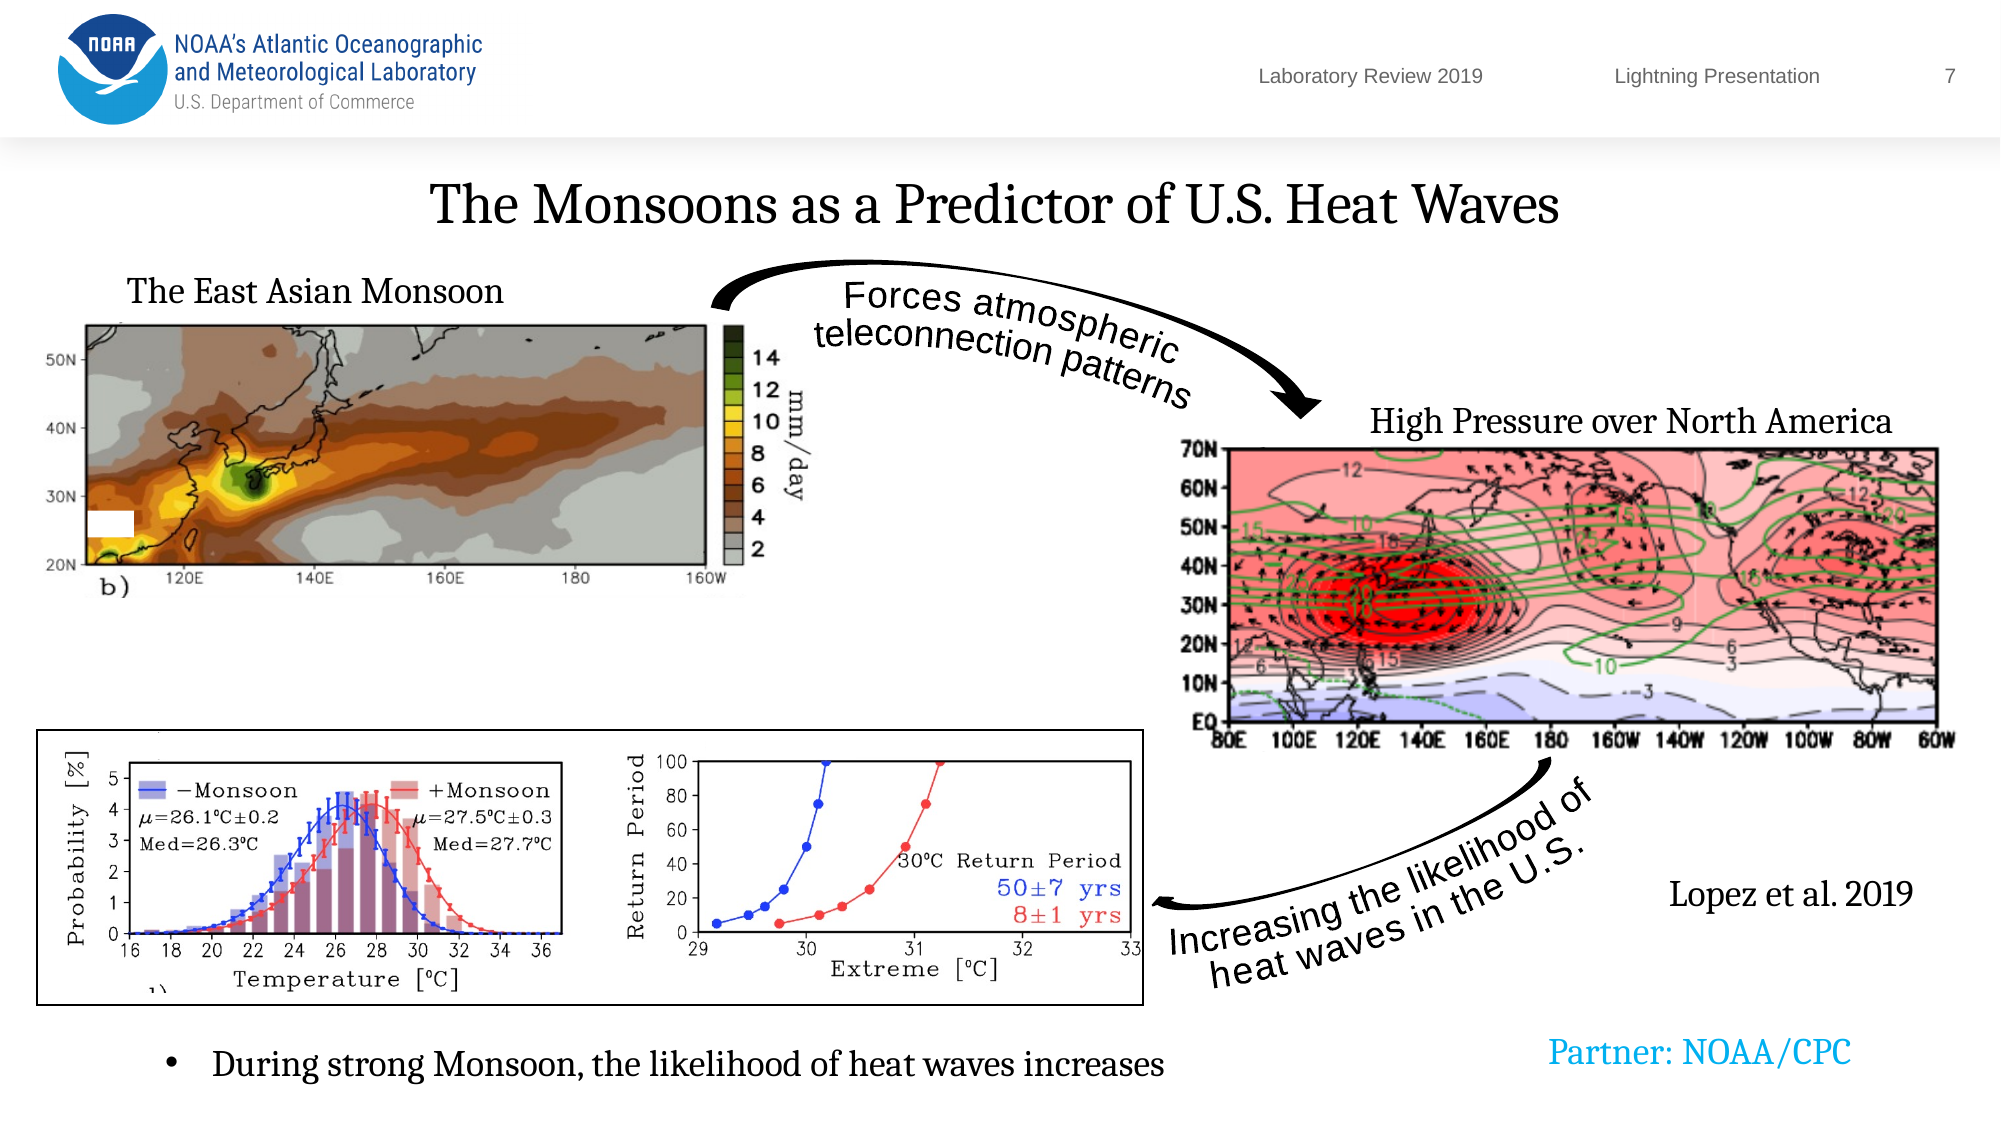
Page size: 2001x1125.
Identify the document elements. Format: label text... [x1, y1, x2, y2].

text_box [710, 259, 1298, 386]
slide_number 7 [1908, 45, 1971, 105]
text_box The East Asian Monsoon [111, 258, 521, 319]
text_box [36, 729, 1144, 1006]
text_box The Monsoons as a Predictor of U.S. Heat Waves [103, 157, 1888, 243]
picture [49, 712, 594, 993]
text_box Partner: NOAA/CPC [1533, 1019, 1868, 1080]
picture [0, 322, 821, 598]
picture [618, 386, 1966, 988]
text_box Lopez et al. 2019 [1654, 861, 1930, 922]
text_box [1163, 756, 1552, 911]
text_box During strong Monsoon, the likelihood of heat waves increases [150, 1031, 1182, 1092]
